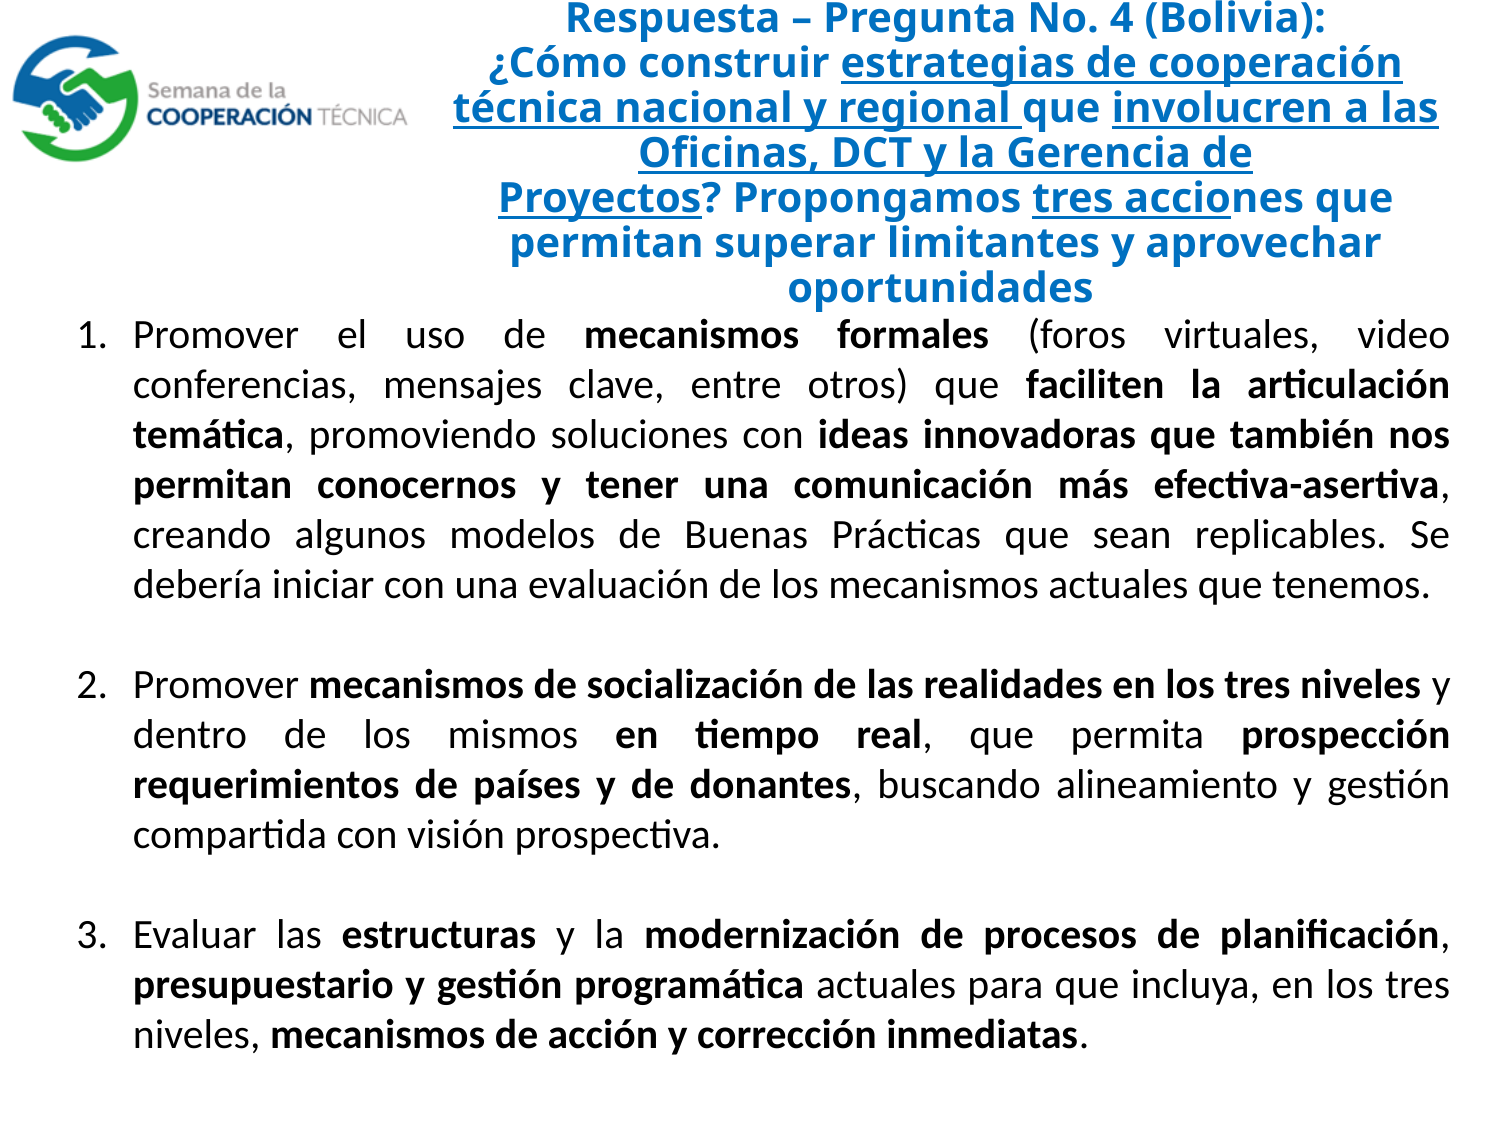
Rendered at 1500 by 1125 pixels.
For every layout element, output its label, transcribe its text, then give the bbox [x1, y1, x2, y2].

text_box Promover el uso de mecanismos formales (foros virtuales, video conferencias, mensajes clave, entre otros) que faciliten la articulación temática, promoviendo soluciones con ideas innovadoras que también nos permitan conocernos y tener una comunicación más efectiva-asertiva, creando algunos modelos de Buenas Prácticas que sean replicables. Se debería iniciar con una evaluación de los mecanismos actuales que tenemos. Promover mecanismos de socialización de las realidades en los tres niveles y dentro de los mismos en tiempo real, que permita prospección requerimientos de países y de donantes, buscando alineamiento y gestión compartida con visión prospectiva. Evaluar las estructuras y la modernización de procesos de planificación, presupuestario y gestión programática actuales para que incluya, en los tres niveles, mecanismos de acción y corrección inmediatas. [61, 299, 1466, 1065]
title Respuesta – Pregunta No. 4 (Bolivia): ¿Cómo construir estrategias de cooperación técnica nacional y regional que involucren a las Oficinas, DCT y la Gerencia de Proyectos? Propongamos tres acciones que permitan superar limitantes y aprovechar oportunidades [426, 64, 1466, 244]
picture [11, 19, 423, 194]
